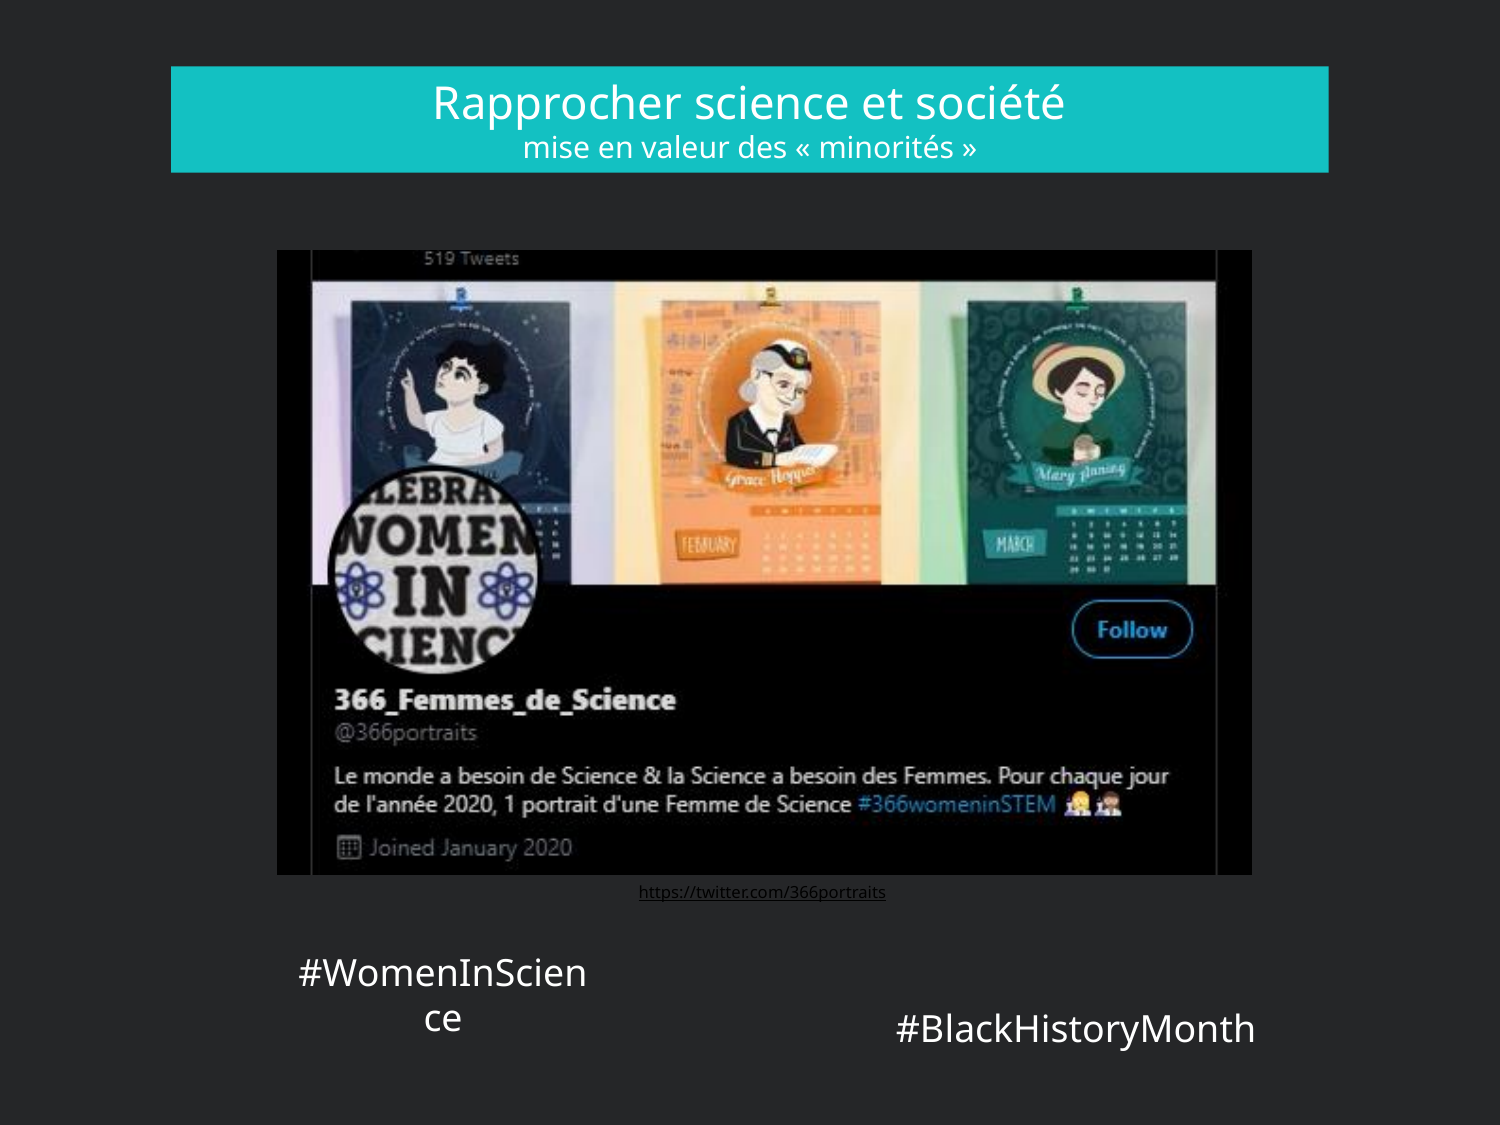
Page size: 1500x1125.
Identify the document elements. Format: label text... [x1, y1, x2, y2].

text_box https://twitter.com/366portraits [623, 883, 906, 933]
picture [277, 250, 1252, 875]
text_box #BlackHistoryMonth [844, 997, 1308, 1058]
title Rapprocher science et société mise en valeur des « minorités » [171, 66, 1329, 173]
text_box #WomenInScience [277, 941, 609, 1047]
